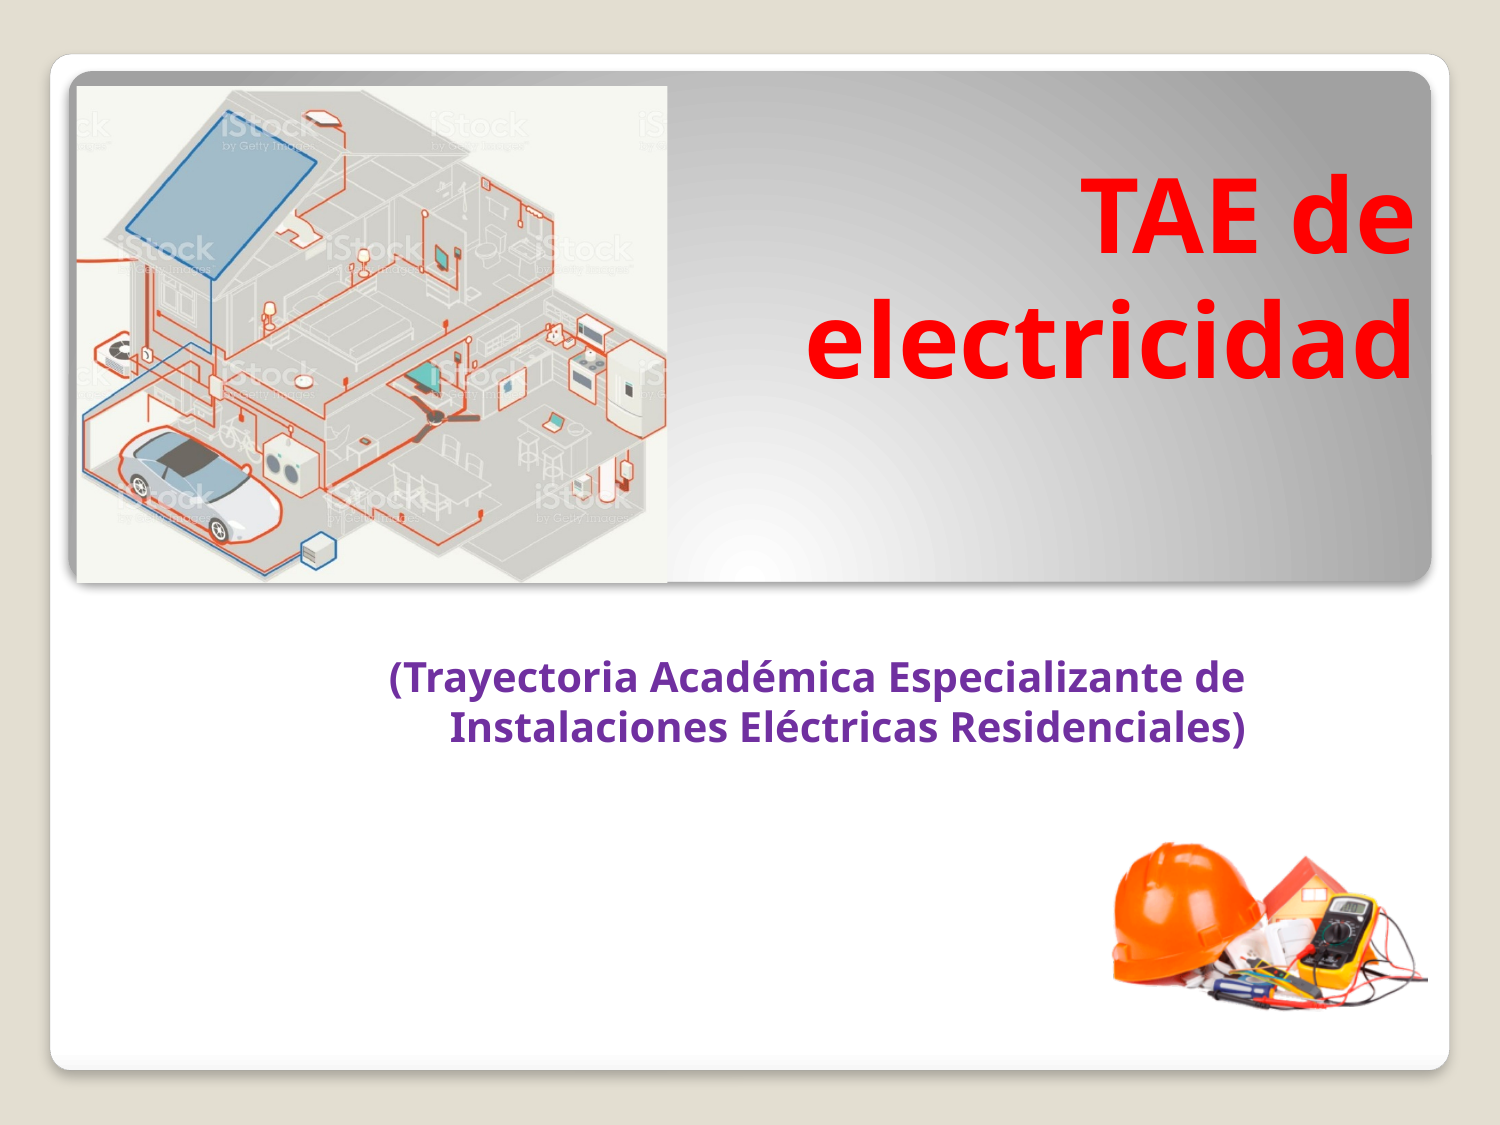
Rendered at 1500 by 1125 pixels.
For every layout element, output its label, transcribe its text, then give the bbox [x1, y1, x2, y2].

subtitle (Trayectoria Académica Especializante de Instalaciones Eléctricas Residenciales) [210, 550, 1261, 804]
title TAE de electricidad [702, 90, 1426, 407]
picture [1084, 802, 1429, 1032]
picture [76, 86, 668, 584]
